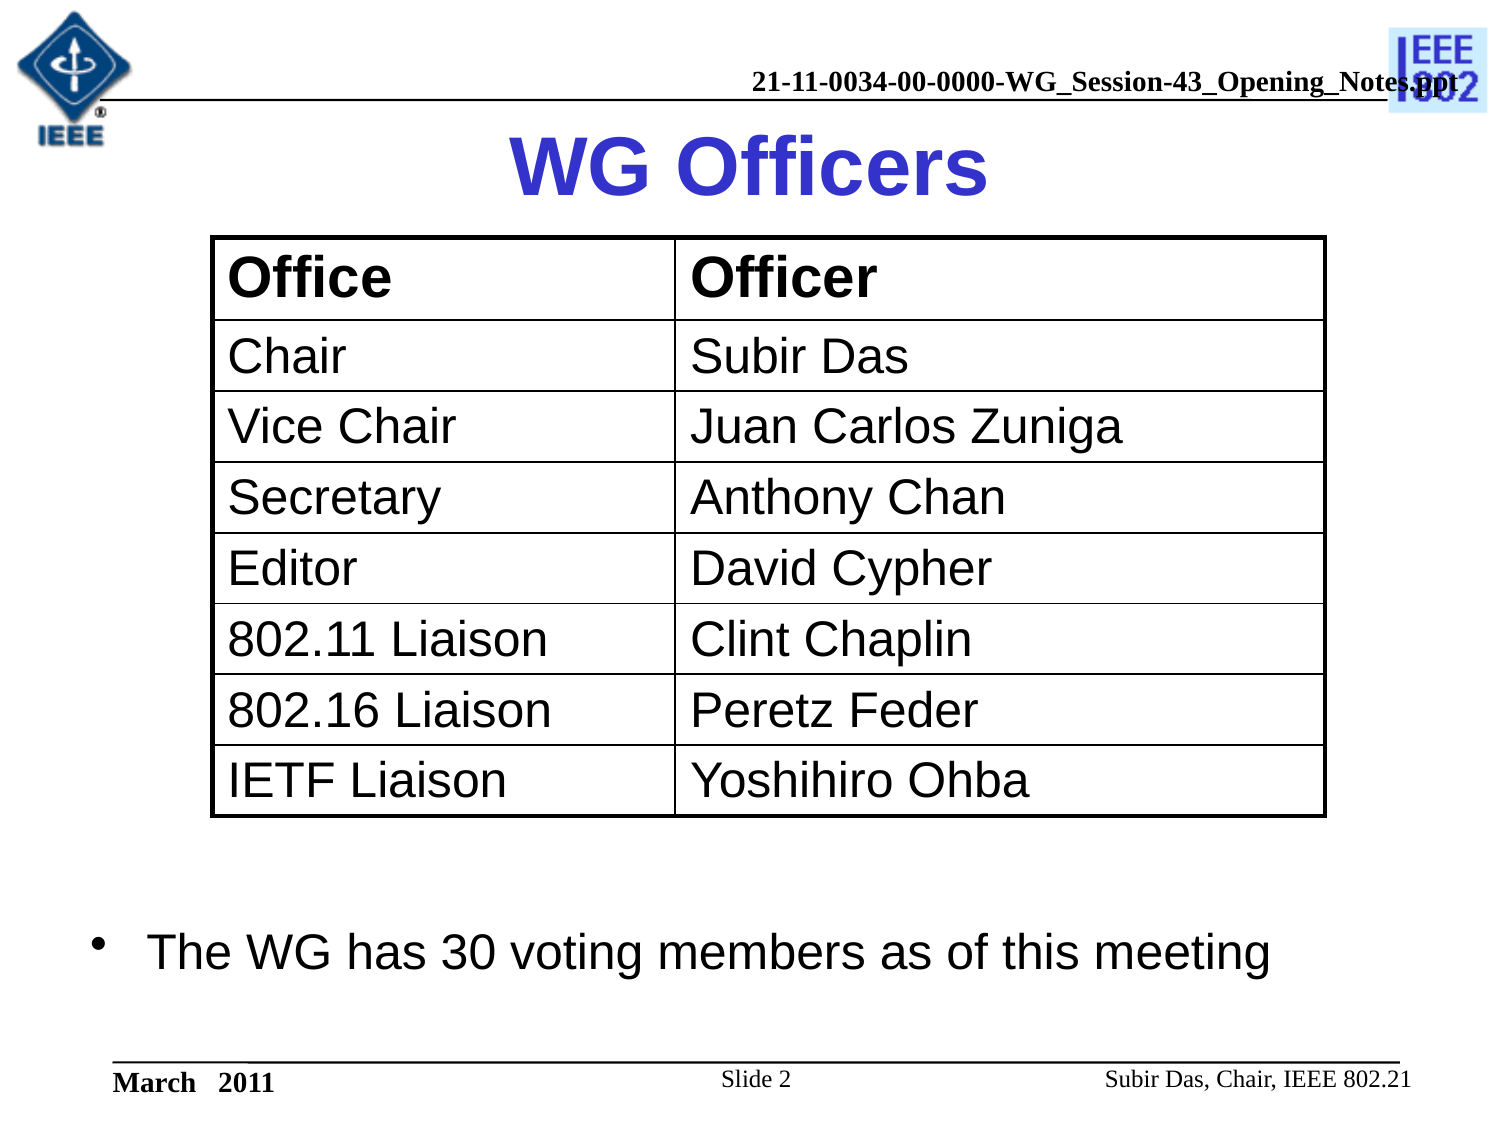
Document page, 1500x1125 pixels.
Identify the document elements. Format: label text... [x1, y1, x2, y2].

table_cell 802.11 Liaison [215, 604, 674, 673]
table_cell 802.16 Liaison [215, 675, 674, 744]
title WG Officers [112, 112, 1388, 213]
table_cell Editor [215, 534, 674, 603]
picture [1374, 9, 1499, 138]
picture [12, 9, 137, 150]
table_cell David Cypher [676, 534, 1323, 603]
slide_number Slide 2 [712, 1061, 800, 1093]
table_cell Vice Chair [215, 392, 674, 461]
table_header Office [215, 240, 674, 319]
table_cell Secretary [215, 463, 674, 532]
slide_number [112, 1062, 277, 1099]
table_cell Chair [215, 321, 674, 390]
table_cell Juan Carlos Zuniga [676, 392, 1323, 461]
table_cell Clint Chaplin [676, 604, 1323, 673]
table_header Officer [676, 240, 1323, 319]
table_cell IETF Liaison [215, 746, 674, 814]
table_cell Peretz Feder [676, 675, 1323, 744]
table_cell Yoshihiro Ohba [676, 746, 1323, 814]
table_cell Anthony Chan [676, 463, 1323, 532]
text_box The WG has 30 voting members as of this meeting [74, 912, 1413, 1013]
table_cell Subir Das [676, 321, 1323, 390]
footer Subir Das, Chair, IEEE 802.21 [1100, 1061, 1413, 1093]
